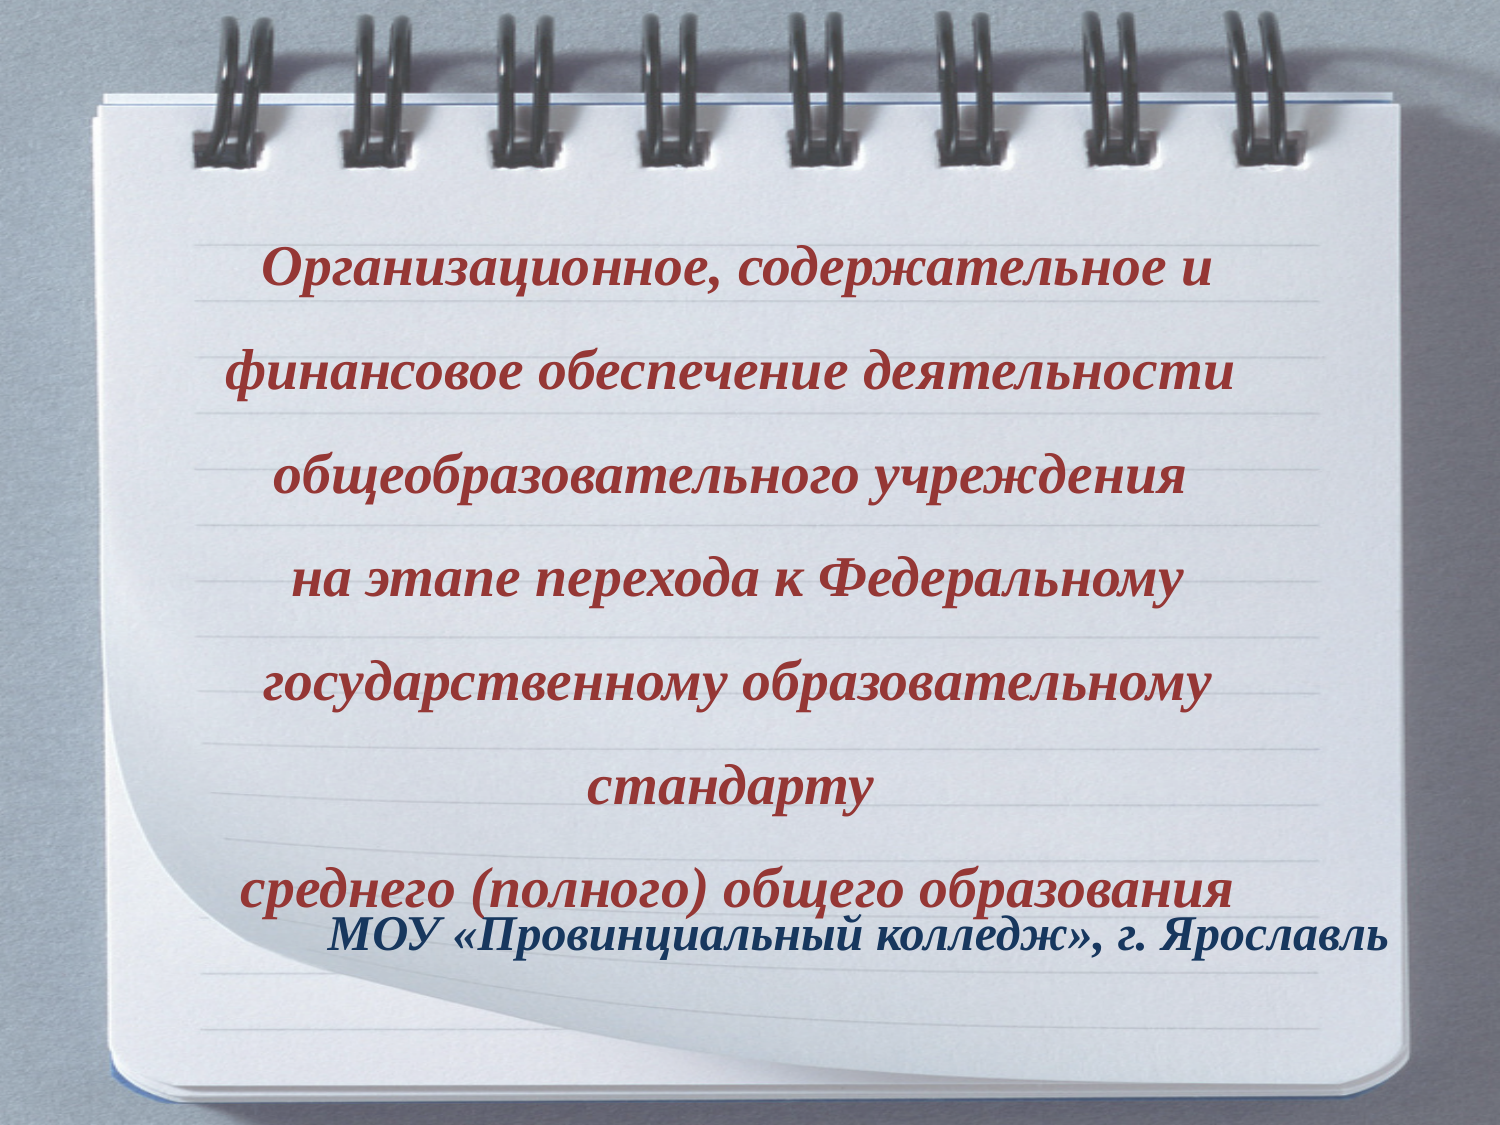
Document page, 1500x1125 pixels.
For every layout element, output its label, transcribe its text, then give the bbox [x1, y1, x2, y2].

text_box МОУ «Провинциальный колледж», г. Ярославль [312, 893, 1500, 1038]
title Организационное, содержательное и финансовое обеспечение деятельности общеобразовательного учреждения на этапе перехода к Федеральному государственному образовательному стандарту среднего (полного) общего образования [100, 184, 1376, 929]
